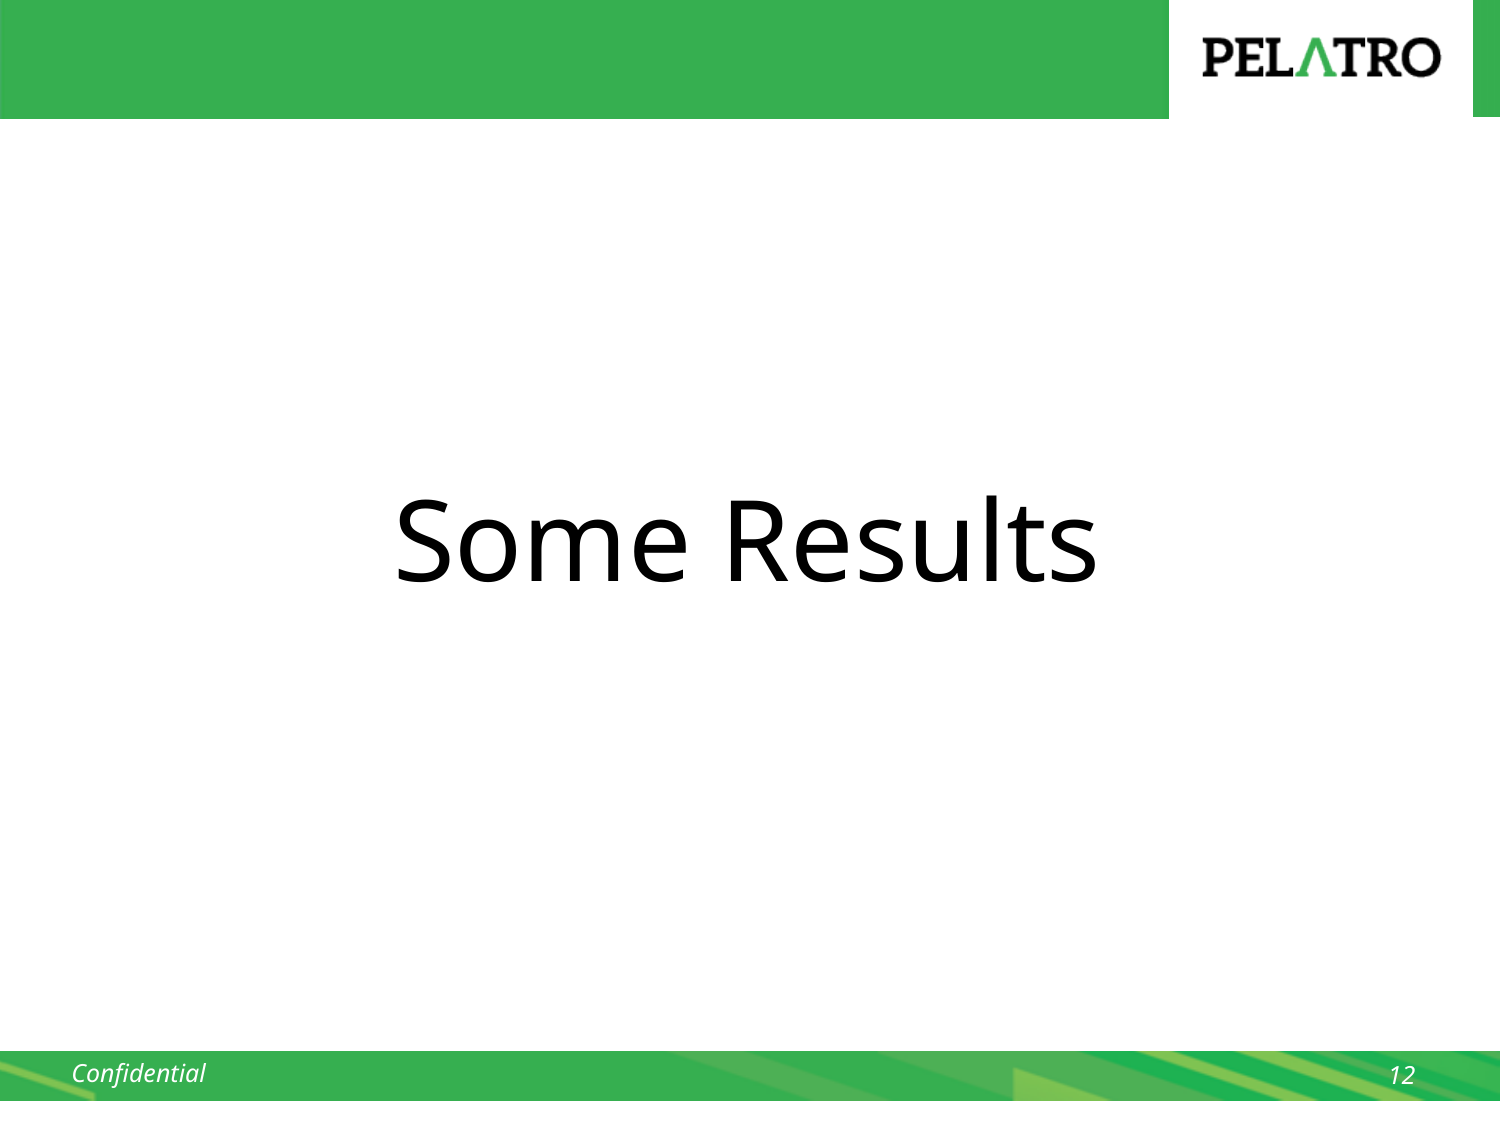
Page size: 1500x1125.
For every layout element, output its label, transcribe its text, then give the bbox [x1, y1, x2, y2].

picture [1184, 9, 1458, 104]
picture [1473, 0, 1500, 117]
list Some Results [69, 179, 1425, 983]
picture [0, 1051, 1500, 1101]
picture [0, 0, 1169, 119]
